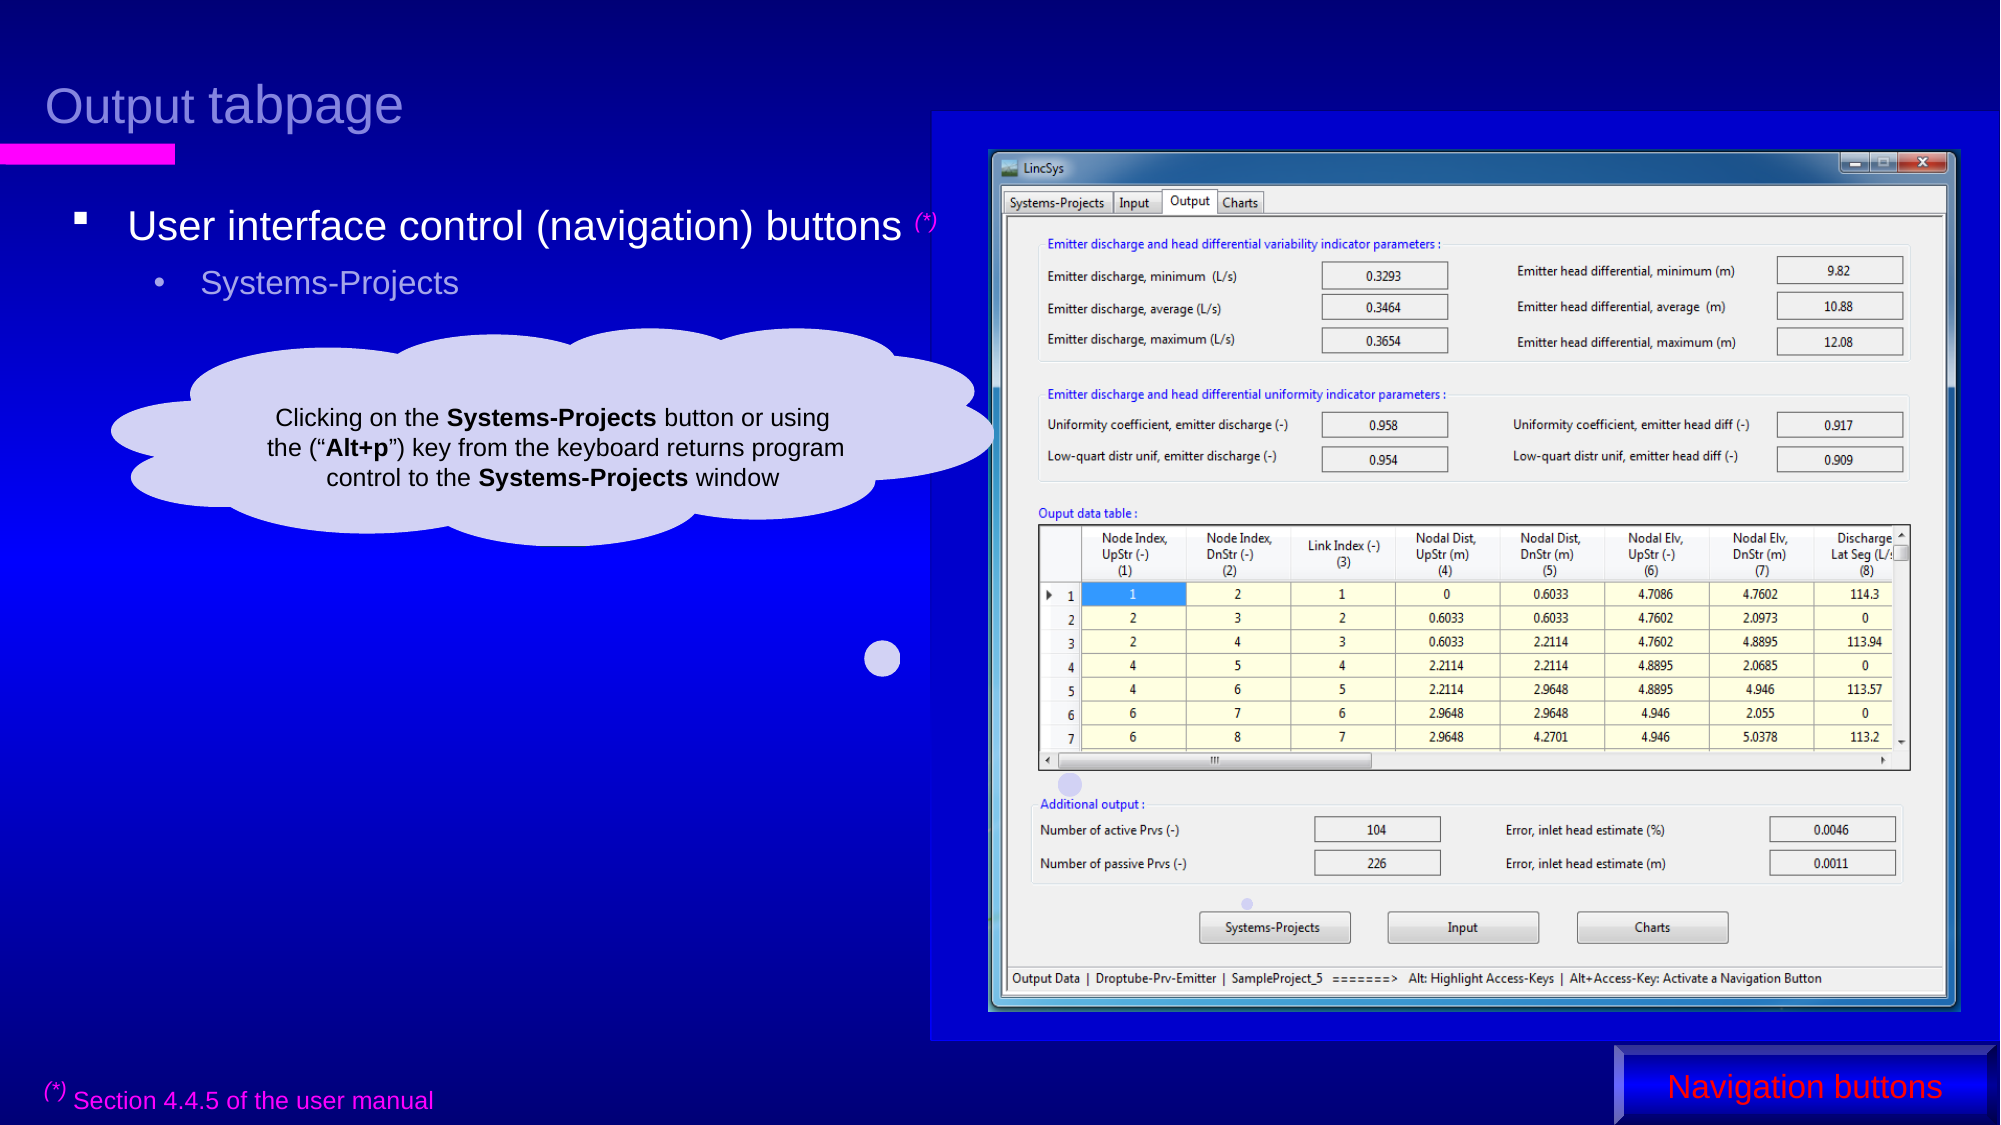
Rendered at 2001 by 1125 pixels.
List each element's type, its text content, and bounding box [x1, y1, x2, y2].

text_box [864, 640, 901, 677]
text_box The HGL exhibits a decreasing trend with distance from the lateral inlet [1620, 1049, 1991, 1054]
text_box User interface control (navigation) buttons (*) [0, 191, 925, 256]
text_box Clicking on the Systems-Projects button or using the (“Alt+p”) key from the keyboard returns program control to the Systems-Projects window [110, 328, 925, 547]
picture [930, 110, 2000, 1041]
text_box Output tabpage [30, 61, 421, 142]
text_box Navigation buttons [1614, 1048, 1997, 1125]
text_box Systems-Projects [63, 256, 593, 309]
text_box (*) Section 4.4.5 of the user manual [1, 1063, 430, 1125]
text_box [974, 504, 1026, 620]
